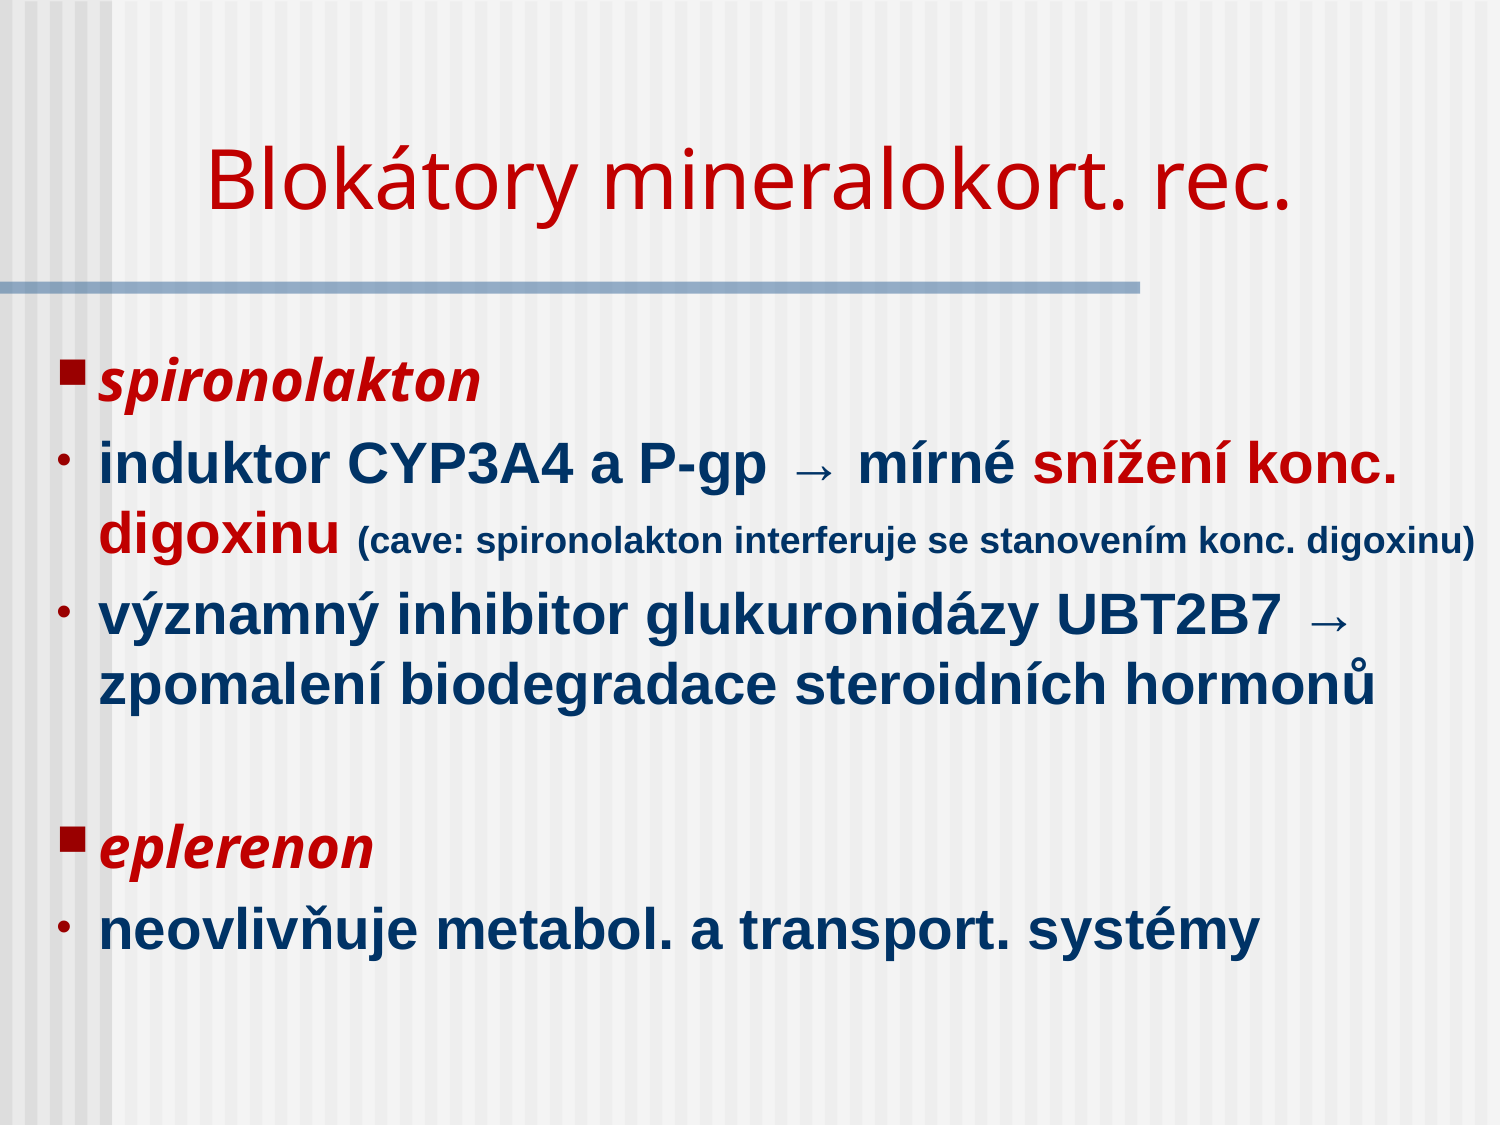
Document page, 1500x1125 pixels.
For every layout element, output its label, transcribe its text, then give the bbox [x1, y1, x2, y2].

list spironolakton induktor CYP3A4 a P-gp → mírné snížení konc. digoxinu (cave: spironolakton interferuje se stanovením konc. digoxinu) významný inhibitor glukuronidázy UBT2B7 → zpomalení biodegradace steroidních hormonů eplerenon neovlivňuje metabol. a transport. systémy [41, 335, 1500, 1024]
title Blokátory mineralokort. rec. [0, 54, 1500, 234]
